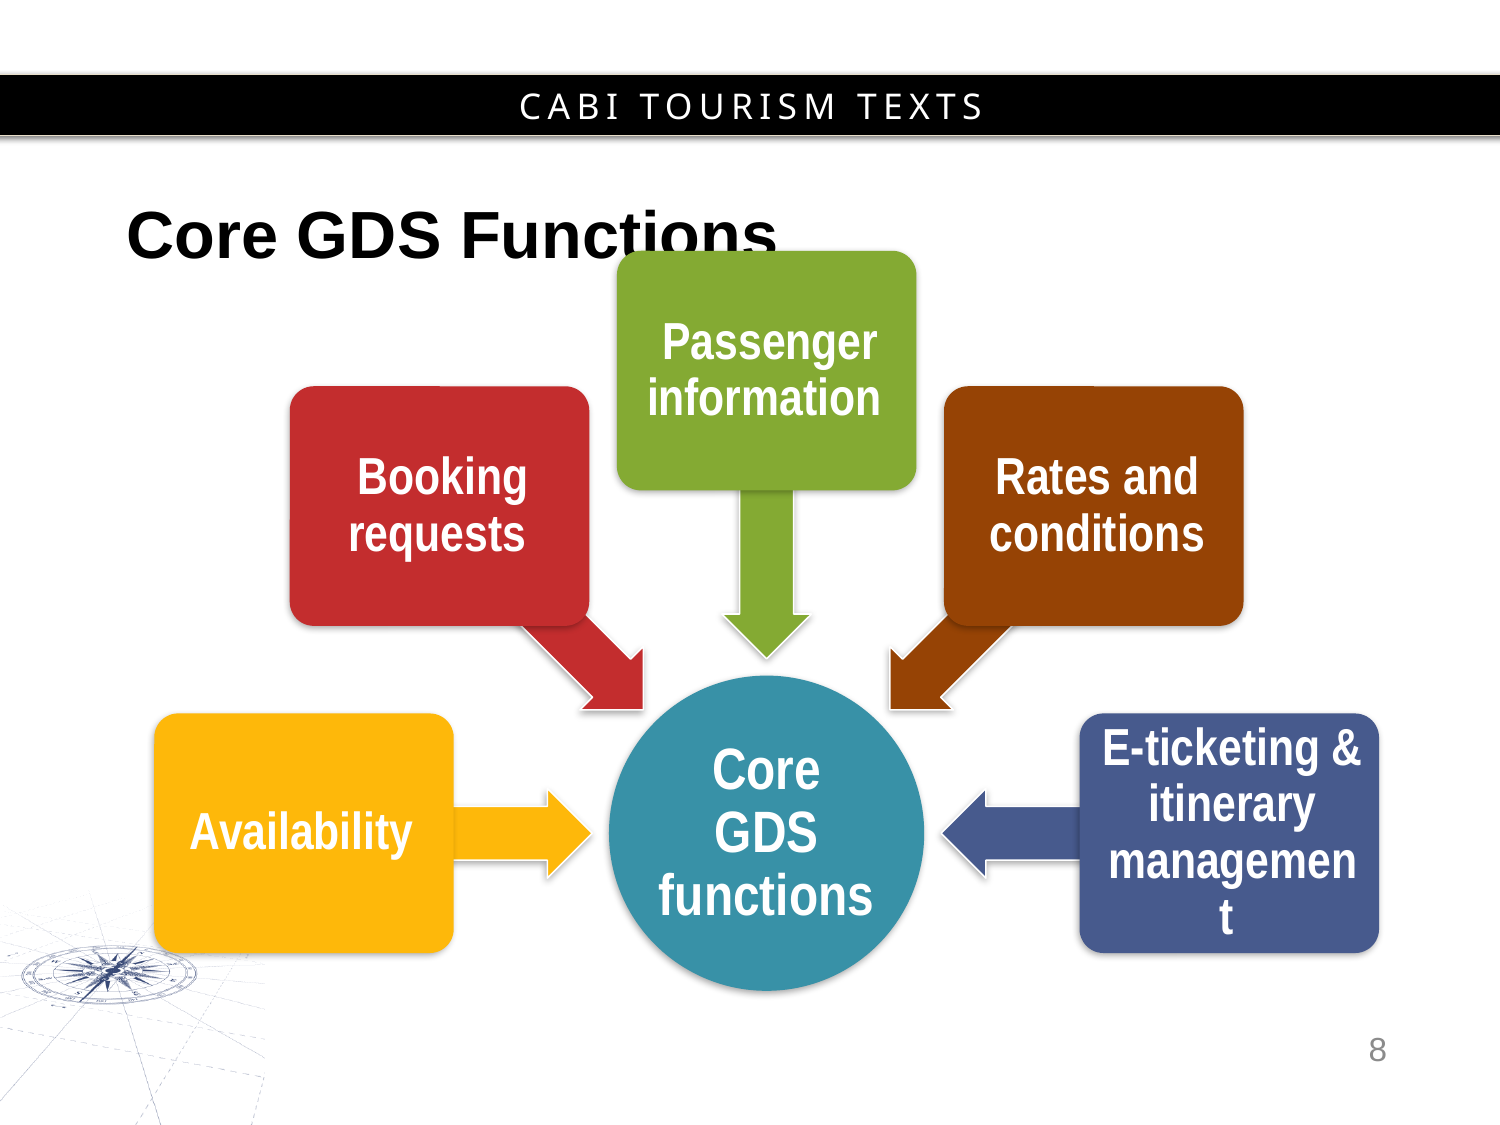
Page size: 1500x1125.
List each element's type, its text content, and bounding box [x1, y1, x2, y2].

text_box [153, 210, 1380, 1032]
title Core GDS Functions [111, 202, 1397, 275]
slide_number 8 [1051, 1017, 1402, 1078]
